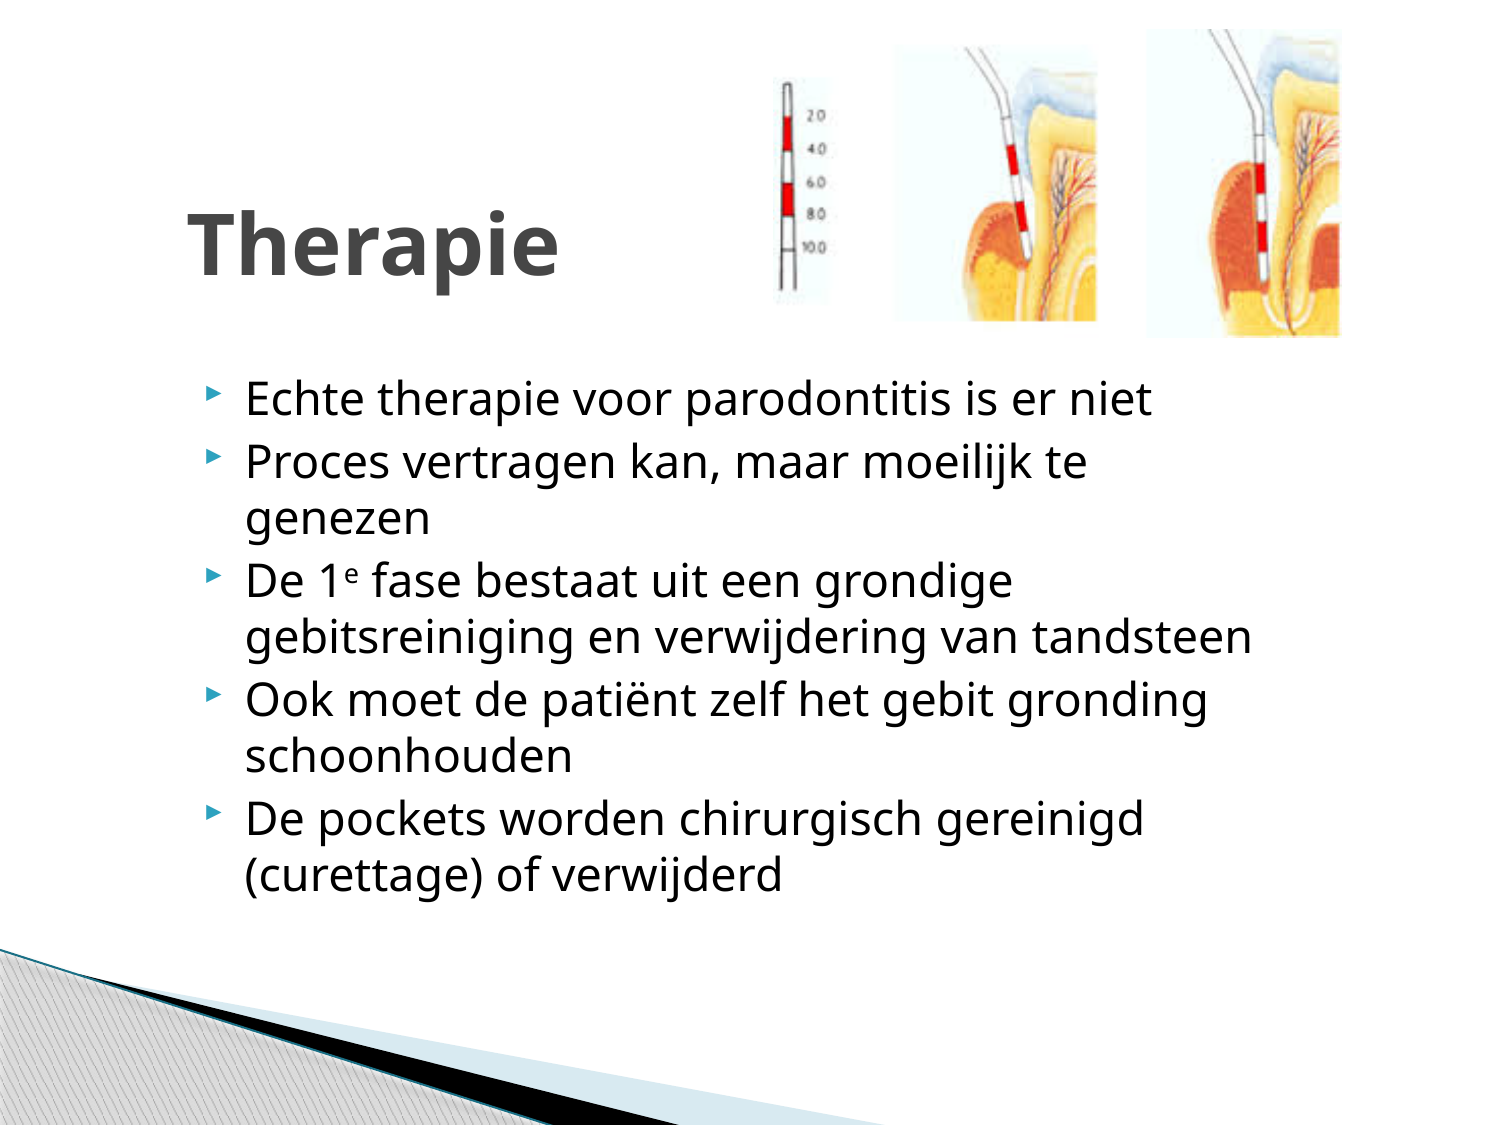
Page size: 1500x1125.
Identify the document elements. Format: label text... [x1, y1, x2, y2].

title Therapie [171, 168, 767, 315]
list Echte therapie voor parodontitis is er niet Proces vertragen kan, maar moeilijk te genezen De 1e fase bestaat uit een grondige gebitsreiniging en verwijdering van tandsteen Ook moet de patiënt zelf het gebit gronding schoonhouden De pockets worden chirurgisch gereinigd (curettage) of verwijderd [171, 361, 1283, 957]
picture [773, 29, 1342, 339]
